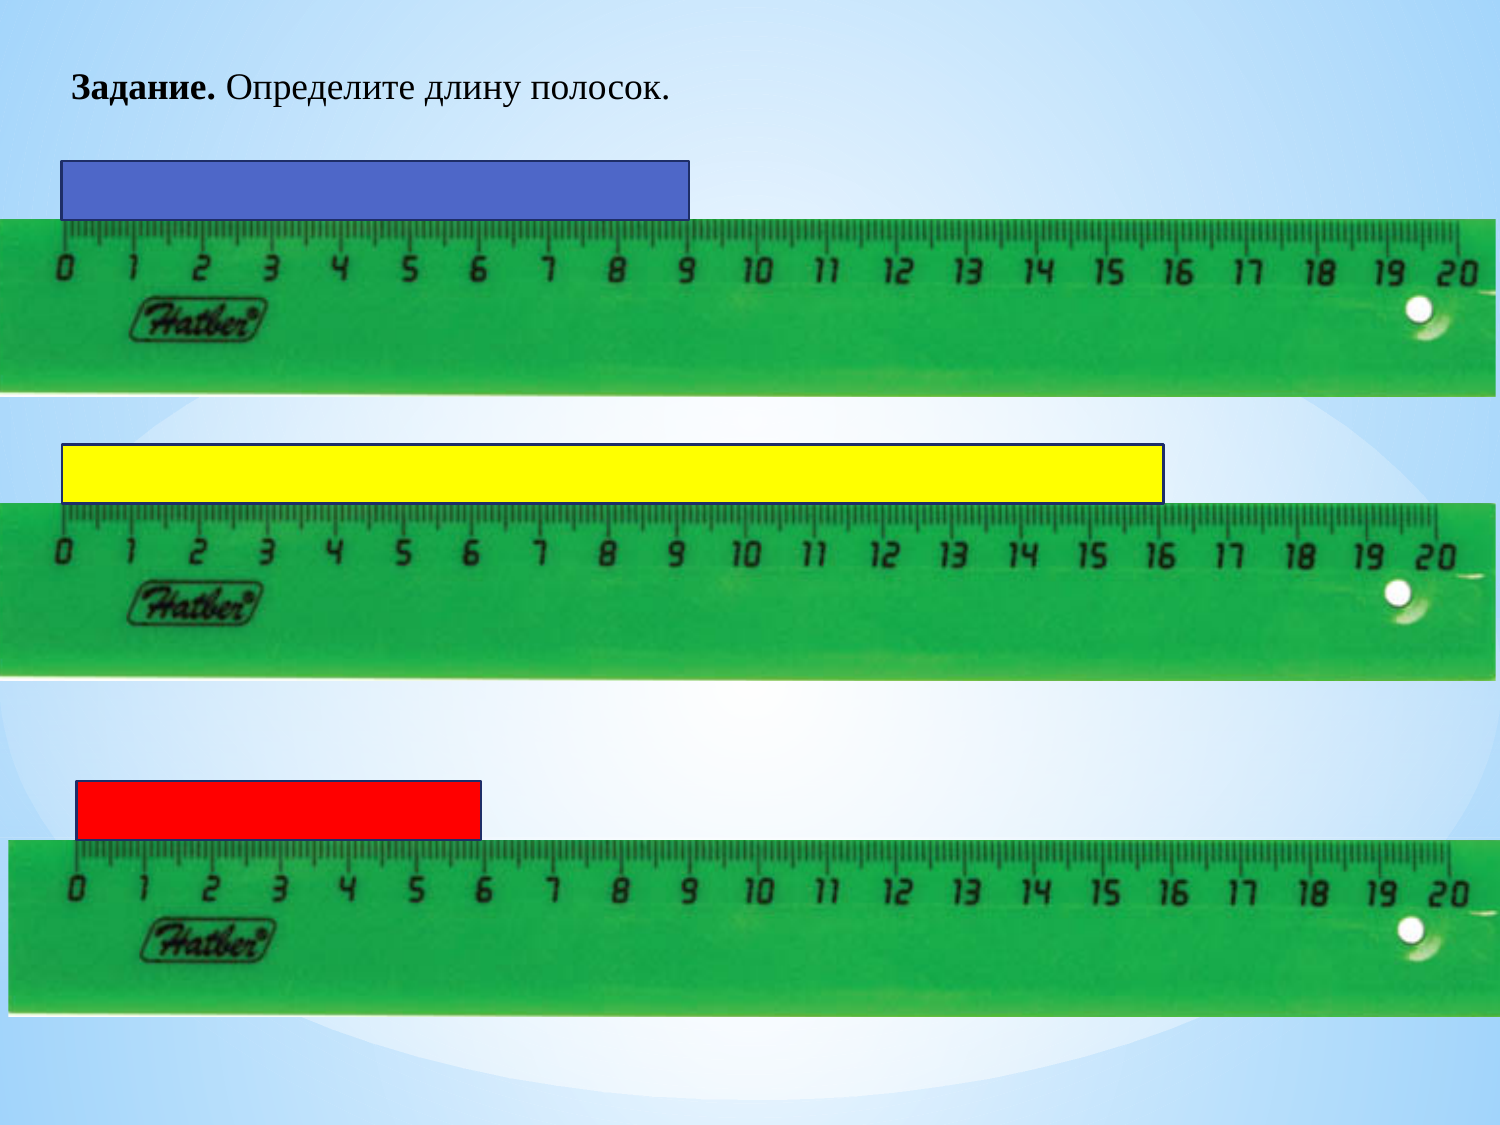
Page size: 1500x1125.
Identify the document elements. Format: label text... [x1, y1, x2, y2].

text_box Задание. Определите длину полосок. [55, 54, 686, 115]
text_box [60, 160, 690, 217]
picture [0, 219, 1496, 397]
text_box [61, 443, 1165, 500]
picture [8, 839, 1500, 1018]
picture [0, 503, 1496, 681]
text_box [75, 780, 482, 837]
